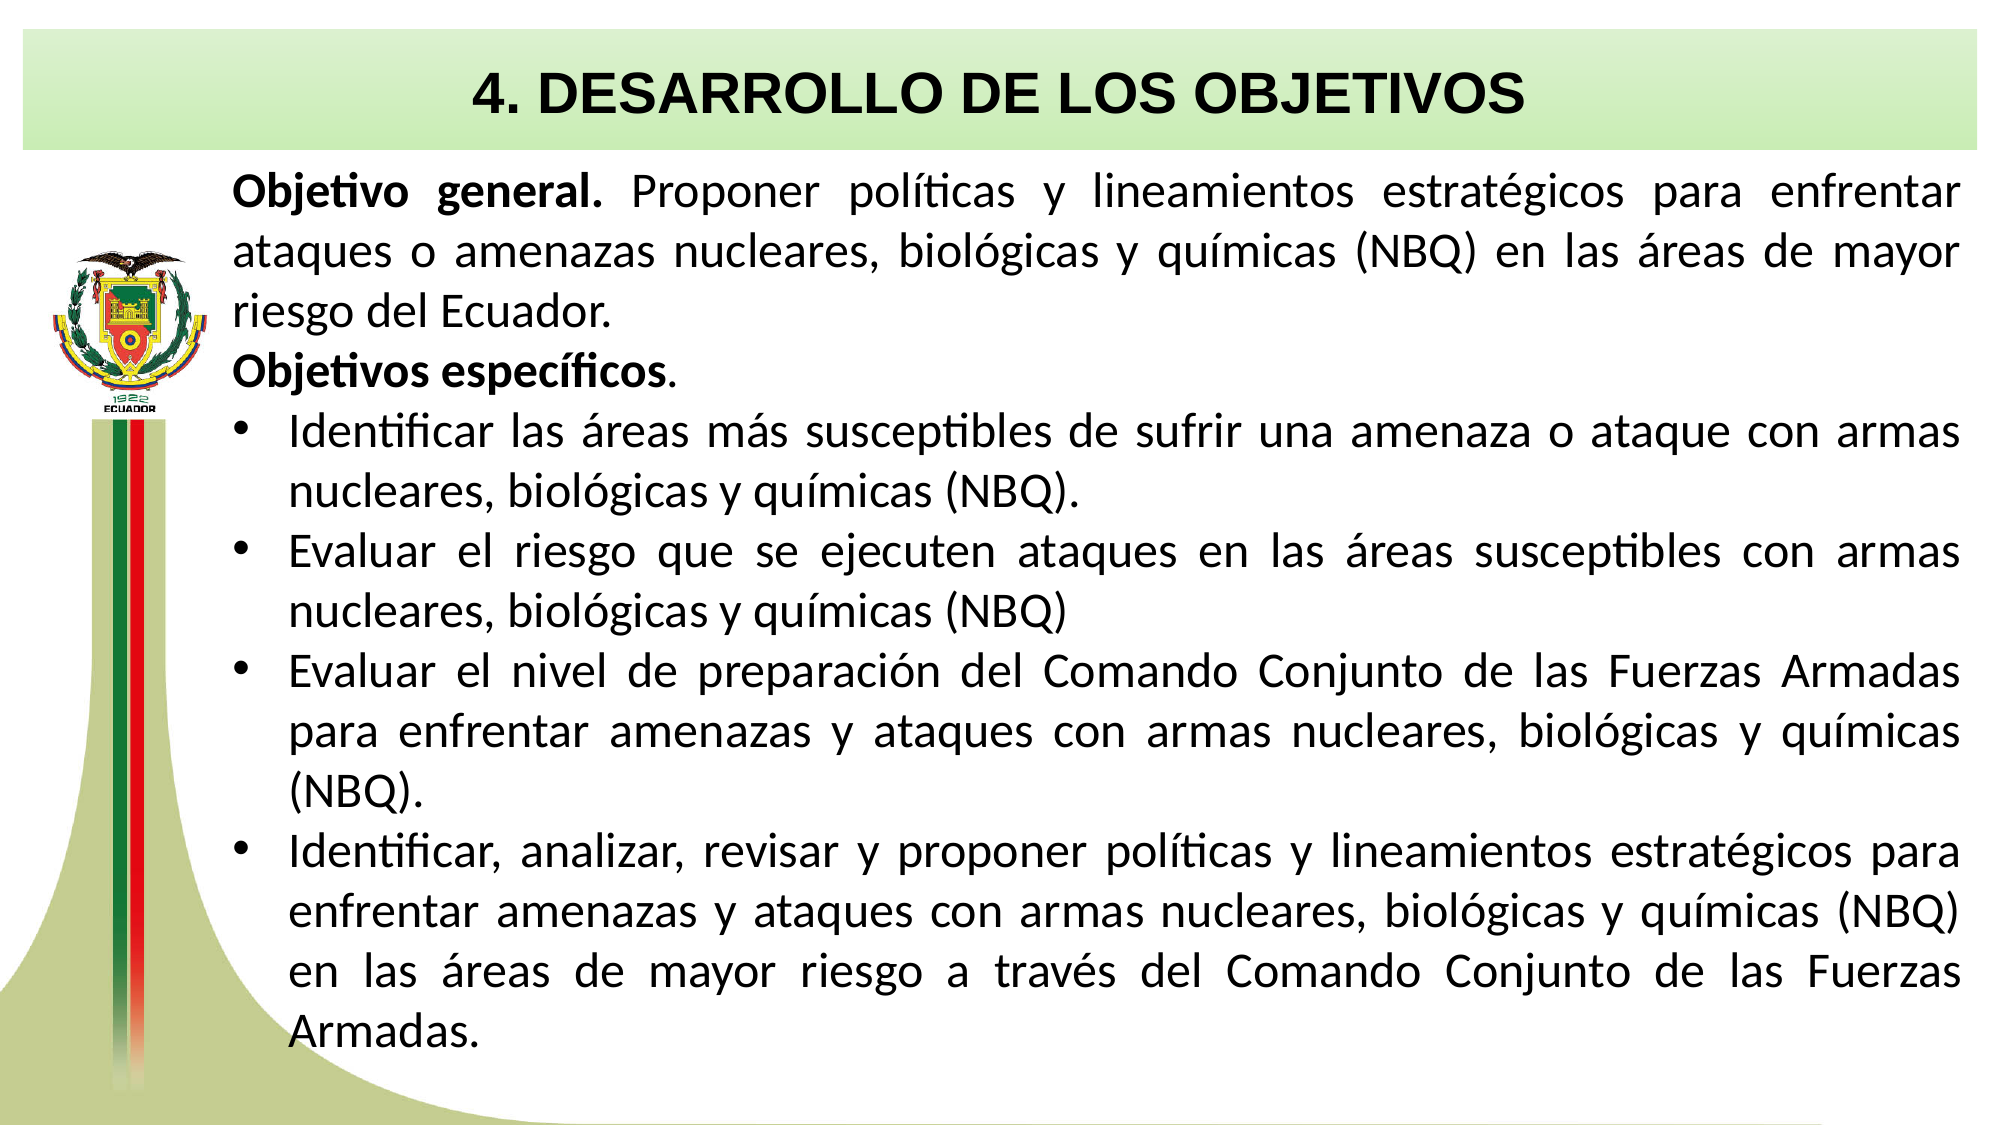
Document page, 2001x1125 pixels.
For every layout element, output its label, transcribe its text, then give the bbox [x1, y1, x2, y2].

text_box 4. DESARROLLO DE LOS OBJETIVOS [22, 29, 1978, 151]
text_box Objetivo general. Proponer políticas y lineamientos estratégicos para enfrentar ataques o amenazas nucleares, biológicas y químicas (NBQ) en las áreas de mayor riesgo del Ecuador. Objetivos específicos. Identificar las áreas más susceptibles de sufrir una amenaza o ataque con armas nucleares, biológicas y químicas (NBQ). Evaluar el riesgo que se ejecuten ataques en las áreas susceptibles con armas nucleares, biológicas y químicas (NBQ) Evaluar el nivel de preparación del Comando Conjunto de las Fuerzas Armadas para enfrentar amenazas y ataques con armas nucleares, biológicas y químicas (NBQ). Identificar, analizar, revisar y proponer políticas y lineamientos estratégicos para enfrentar amenazas y ataques con armas nucleares, biológicas y químicas (NBQ) en las áreas de mayor riesgo a través del Comando Conjunto de las Fuerzas Armadas. [217, 149, 1977, 1125]
picture [0, 0, 2001, 1125]
